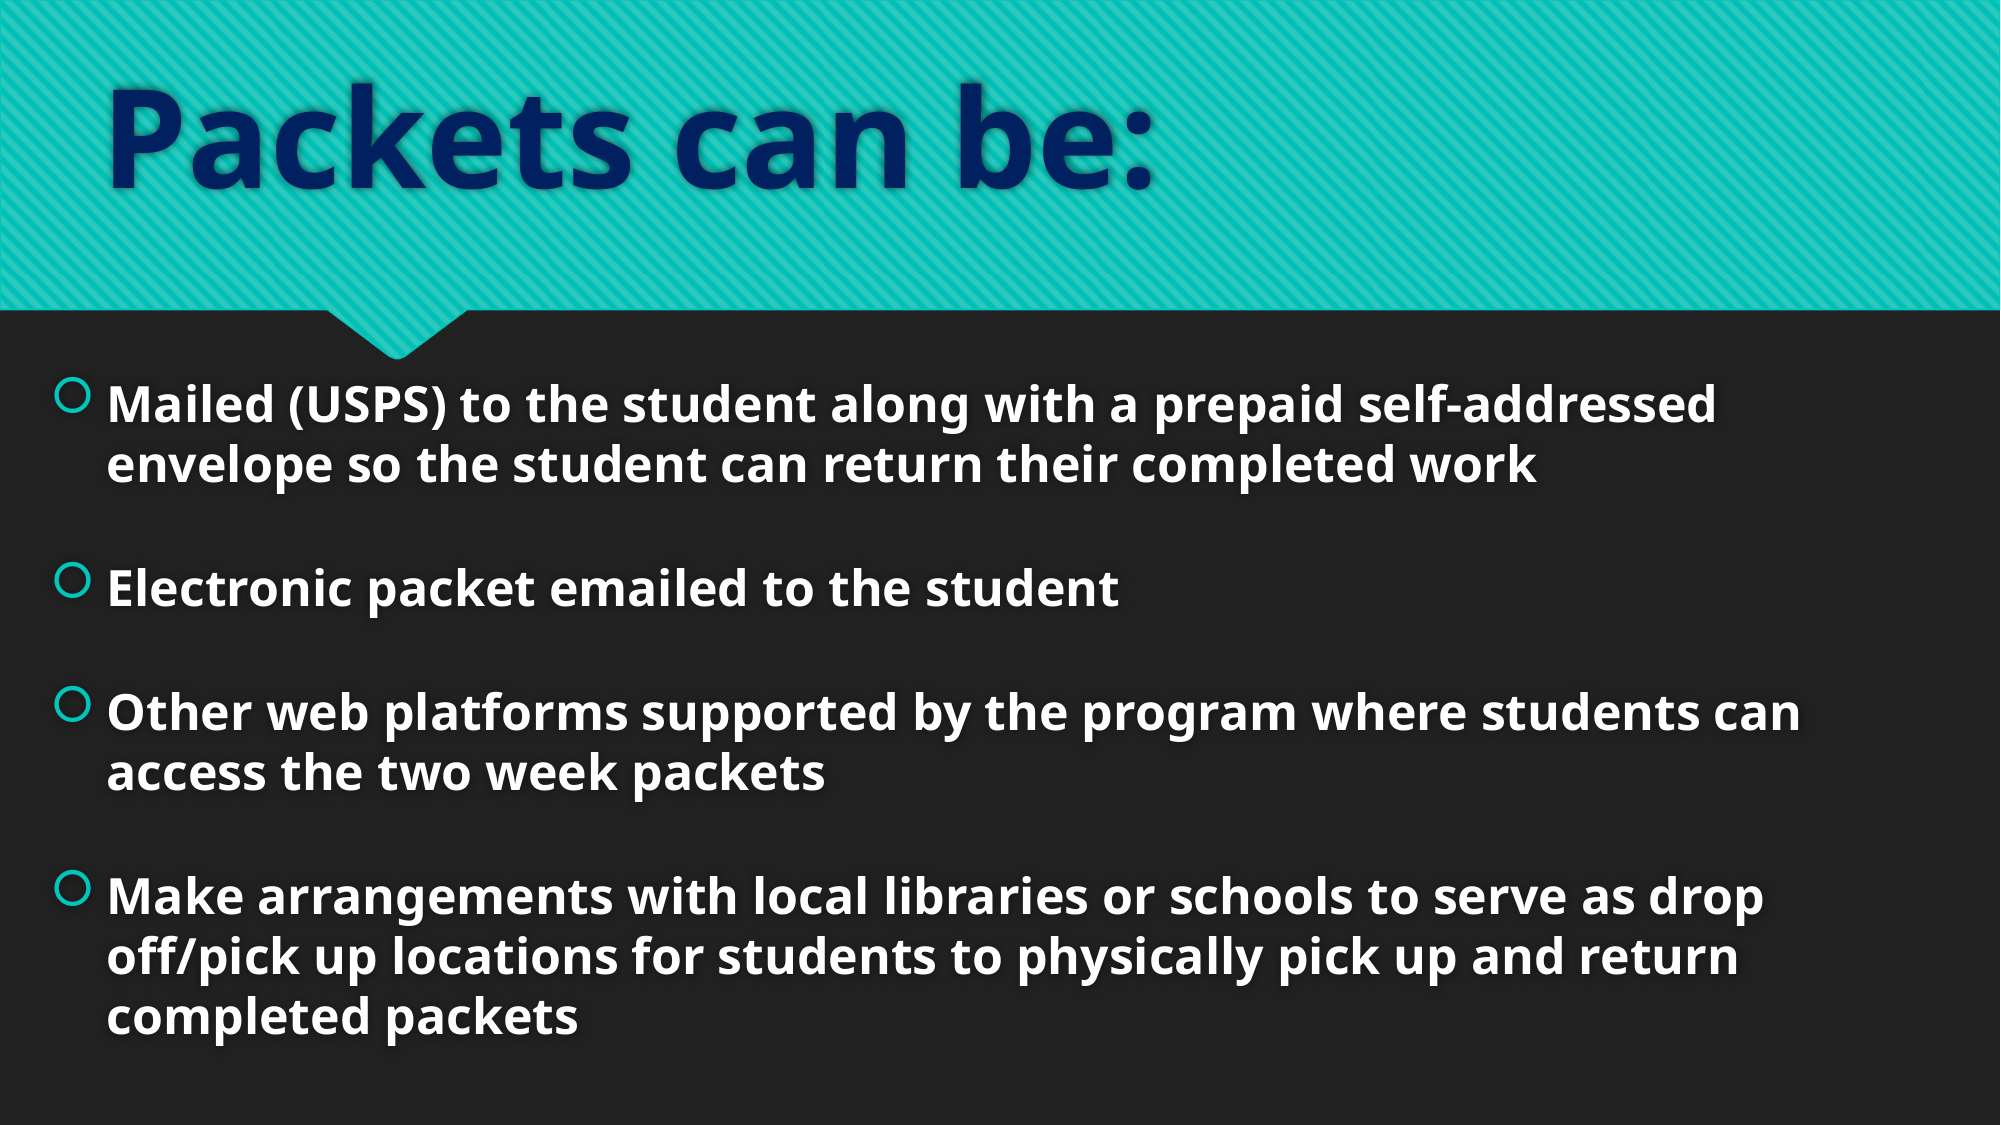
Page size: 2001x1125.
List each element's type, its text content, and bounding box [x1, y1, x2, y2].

list Mailed (USPS) to the student along with a prepaid self-addressed envelope so the student can return their completed work Electronic packet emailed to the student Other web platforms supported by the program where students can access the two week packets Make arrangements with local libraries or schools to serve as drop off/pick up locations for students to physically pick up and return completed packets [35, 364, 1960, 1115]
title Packets can be: [86, 54, 1821, 214]
